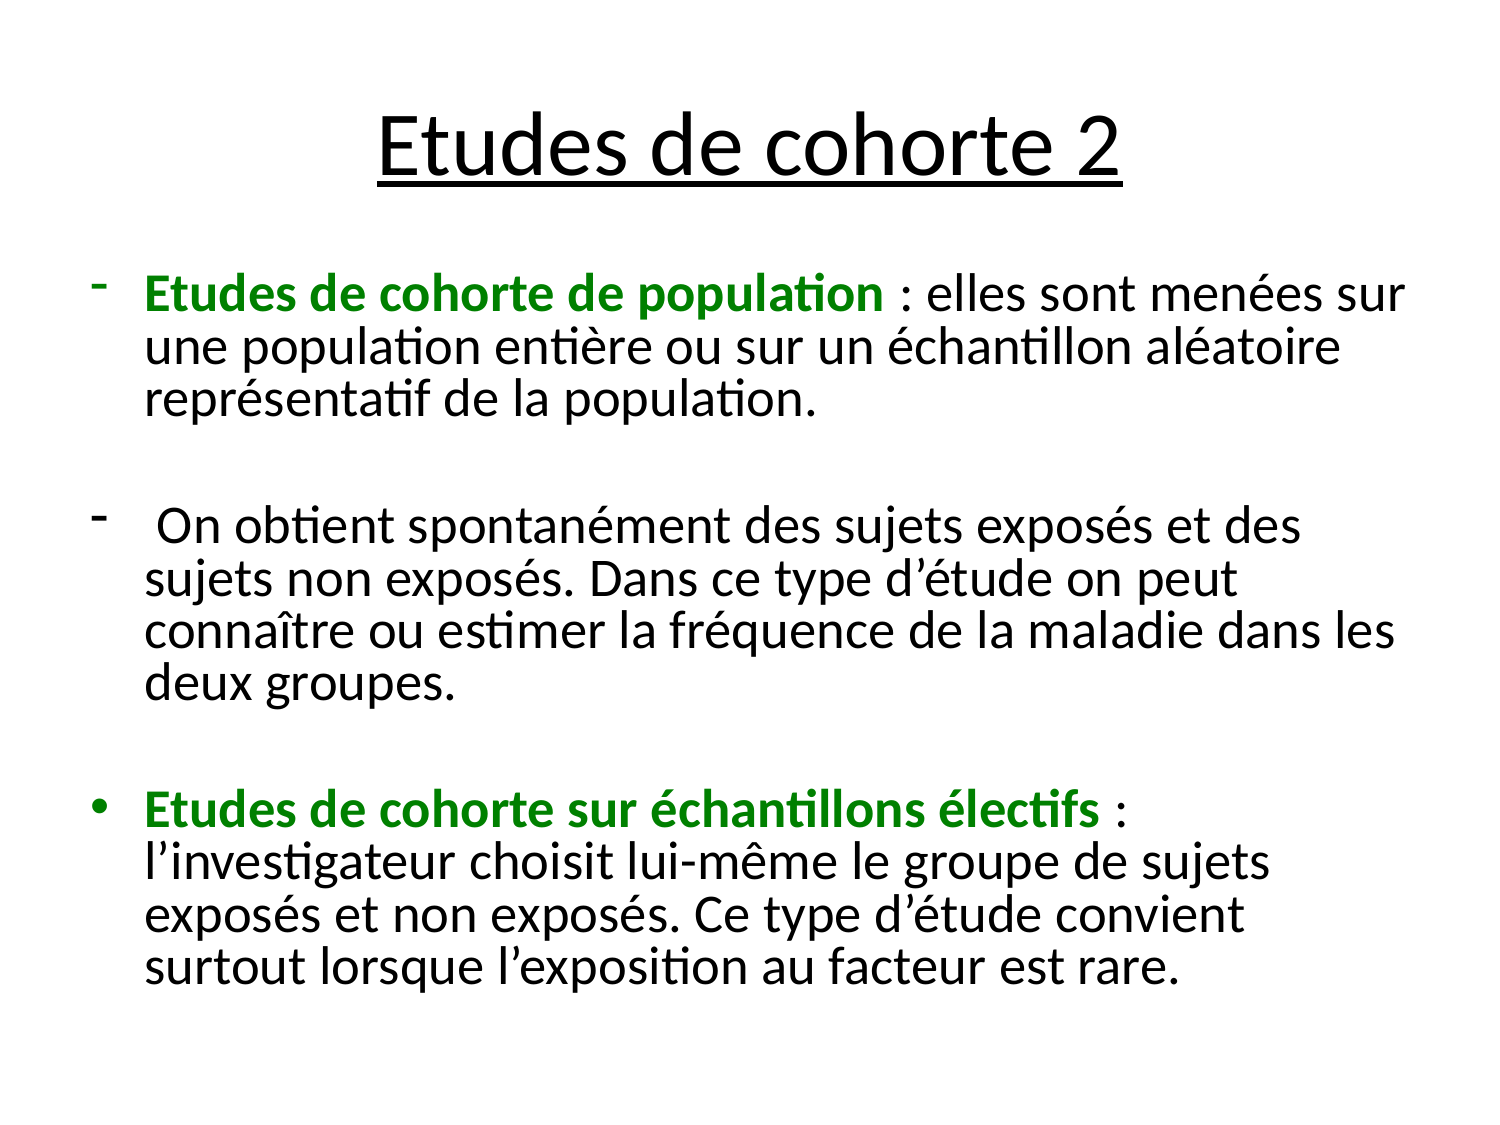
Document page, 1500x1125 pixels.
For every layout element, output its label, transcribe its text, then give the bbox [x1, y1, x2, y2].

title Etudes de cohorte 2 [75, 45, 1425, 233]
list Etudes de cohorte de population : elles sont menées sur une population entière ou sur un échantillon aléatoire représentatif de la population. On obtient spontanément des sujets exposés et des sujets non exposés. Dans ce type d’étude on peut connaître ou estimer la fréquence de la maladie dans les deux groupes. Etudes de cohorte sur échantillons électifs : l’investigateur choisit lui-même le groupe de sujets exposés et non exposés. Ce type d’étude convient surtout lorsque l’exposition au facteur est rare. [75, 262, 1425, 1005]
